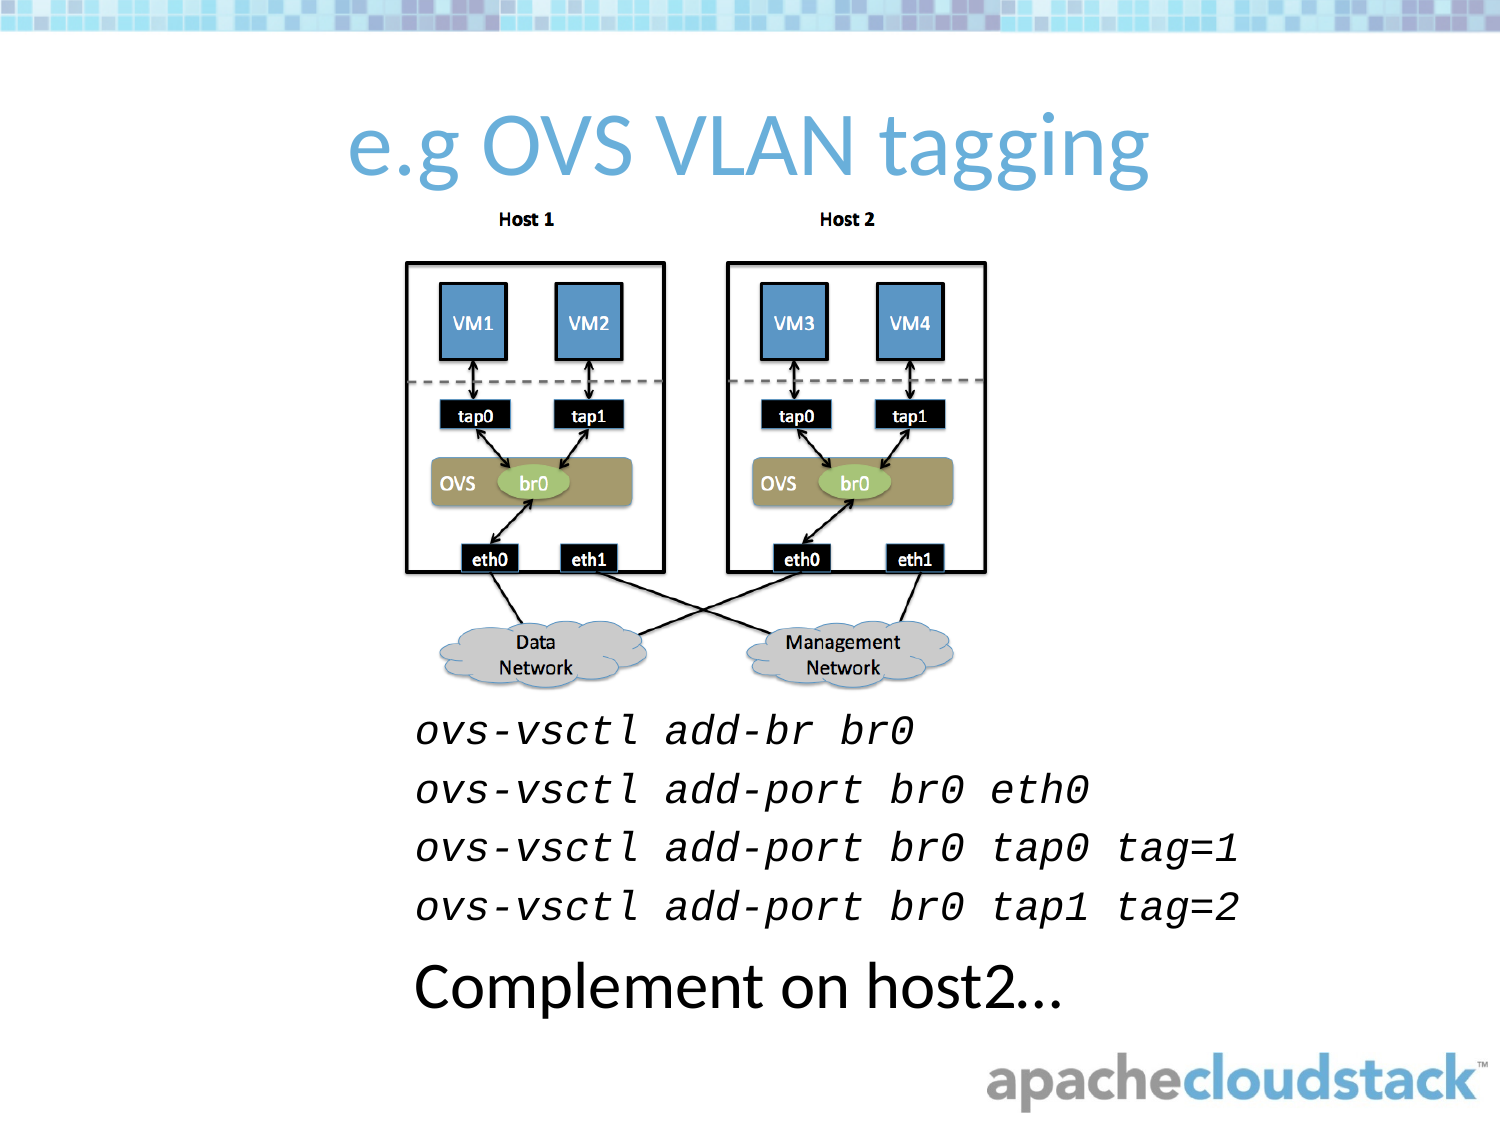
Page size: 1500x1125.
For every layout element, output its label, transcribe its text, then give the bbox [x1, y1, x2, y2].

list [199, 192, 1201, 743]
picture [0, 0, 1500, 48]
picture [987, 1081, 1488, 1113]
list ovs-vsctl add-br br0 ovs-vsctl add-port br0 eth0 ovs-vsctl add-port br0 tap0 tag=1 ovs-vsctl add-port br0 tap1 tag=2 Complement on host2… [399, 695, 1500, 1081]
title e.g OVS VLAN tagging [75, 45, 1425, 233]
